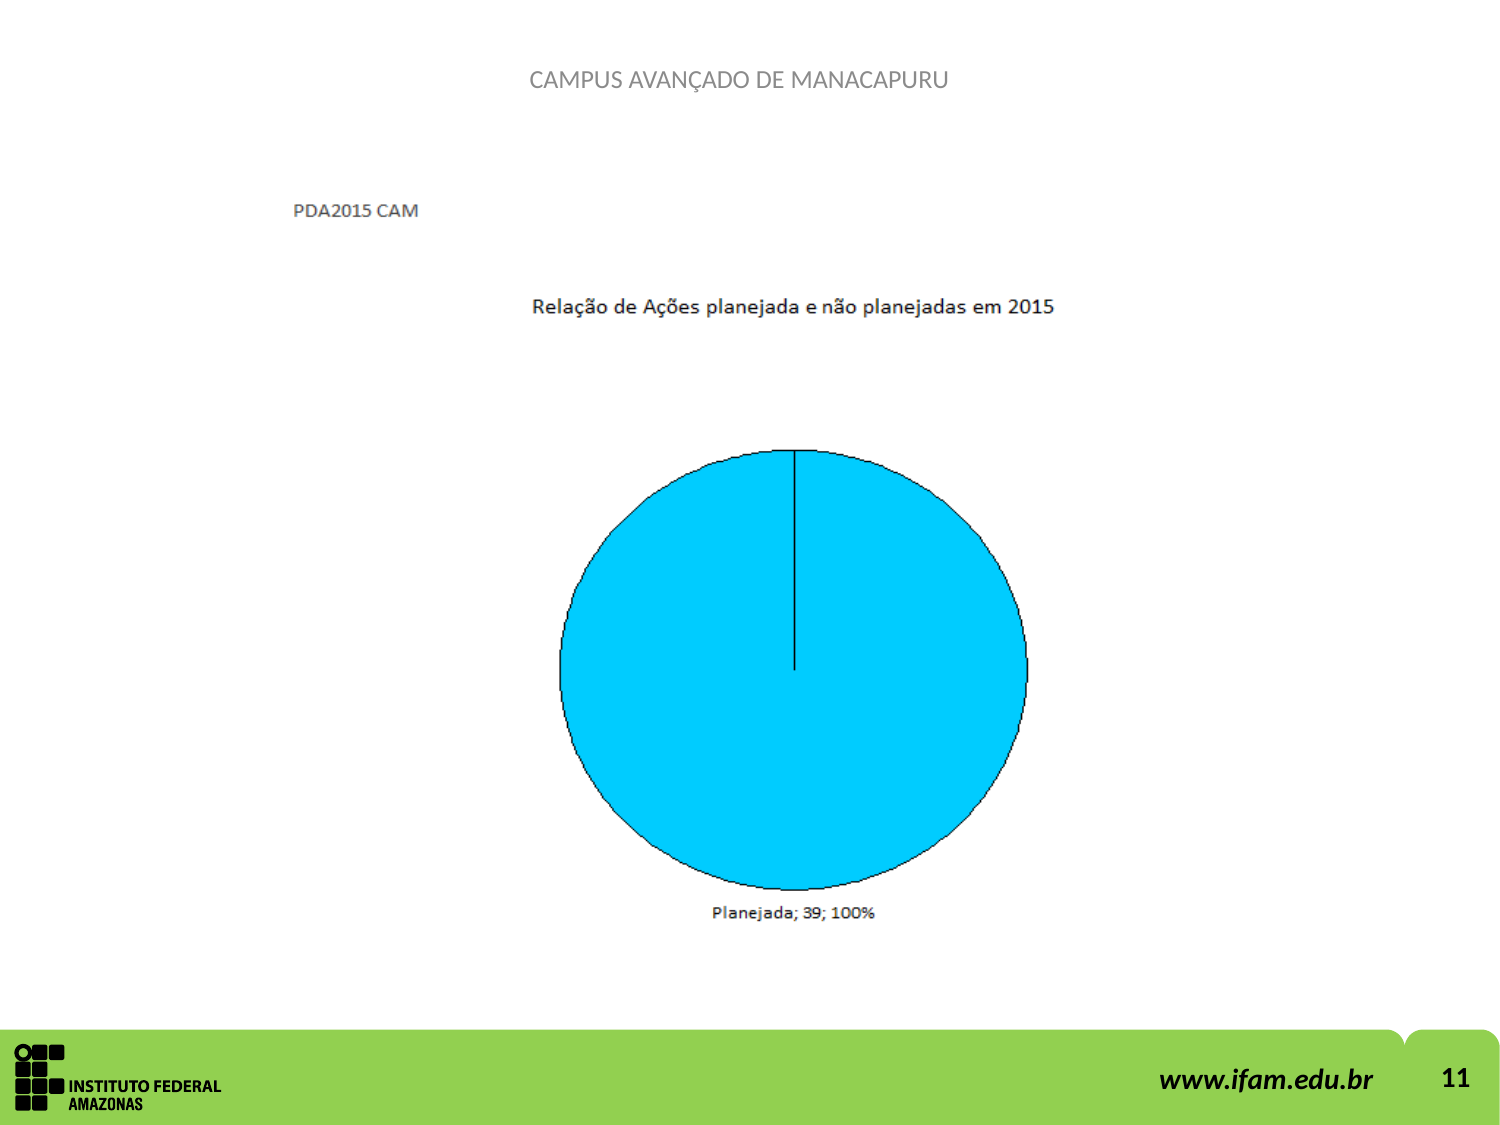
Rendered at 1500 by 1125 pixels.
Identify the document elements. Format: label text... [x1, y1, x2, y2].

text_box www.ifam.edu.br [927, 1052, 1388, 1103]
subtitle CAMPUS AVANÇADO DE MANACAPURU [44, 19, 1435, 102]
picture [277, 184, 1188, 953]
slide_number 11 [1411, 1046, 1500, 1106]
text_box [14, 1043, 222, 1111]
text_box [0, 1029, 1500, 1125]
